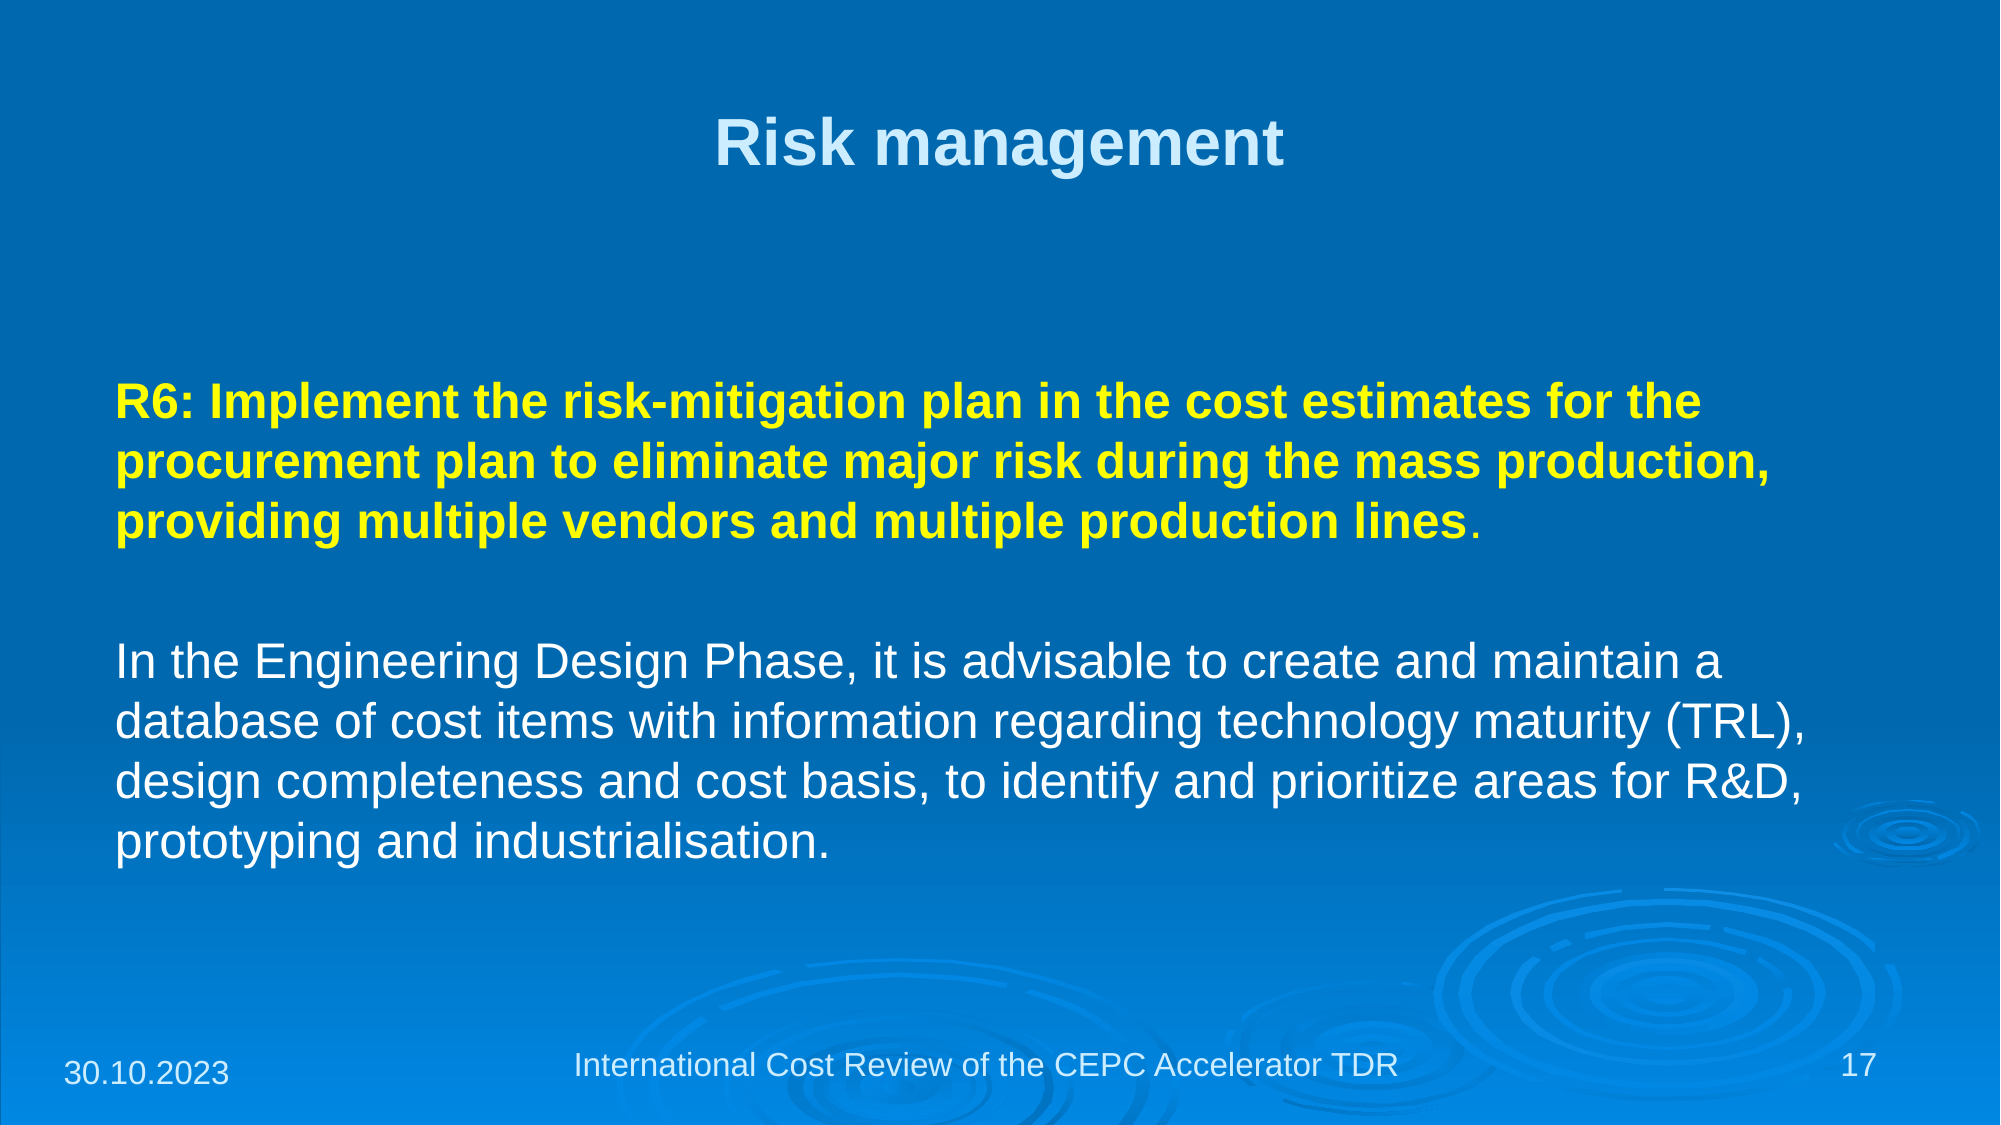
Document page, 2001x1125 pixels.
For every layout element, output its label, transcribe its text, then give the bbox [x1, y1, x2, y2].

title Risk management [99, 45, 1900, 233]
list R6: Implement the risk-mitigation plan in the cost estimates for the procurement plan to eliminate major risk during the mass production, providing multiple vendors and multiple production lines. In the Engineering Design Phase, it is advisable to create and maintain a database of cost items with information regarding technology maturity (TRL), design completeness and cost basis, to identify and prioritize areas for R&D, prototyping and industrialisation. [99, 301, 1900, 1091]
footer International Cost Review of the CEPC Accelerator TDR [309, 1025, 1664, 1091]
